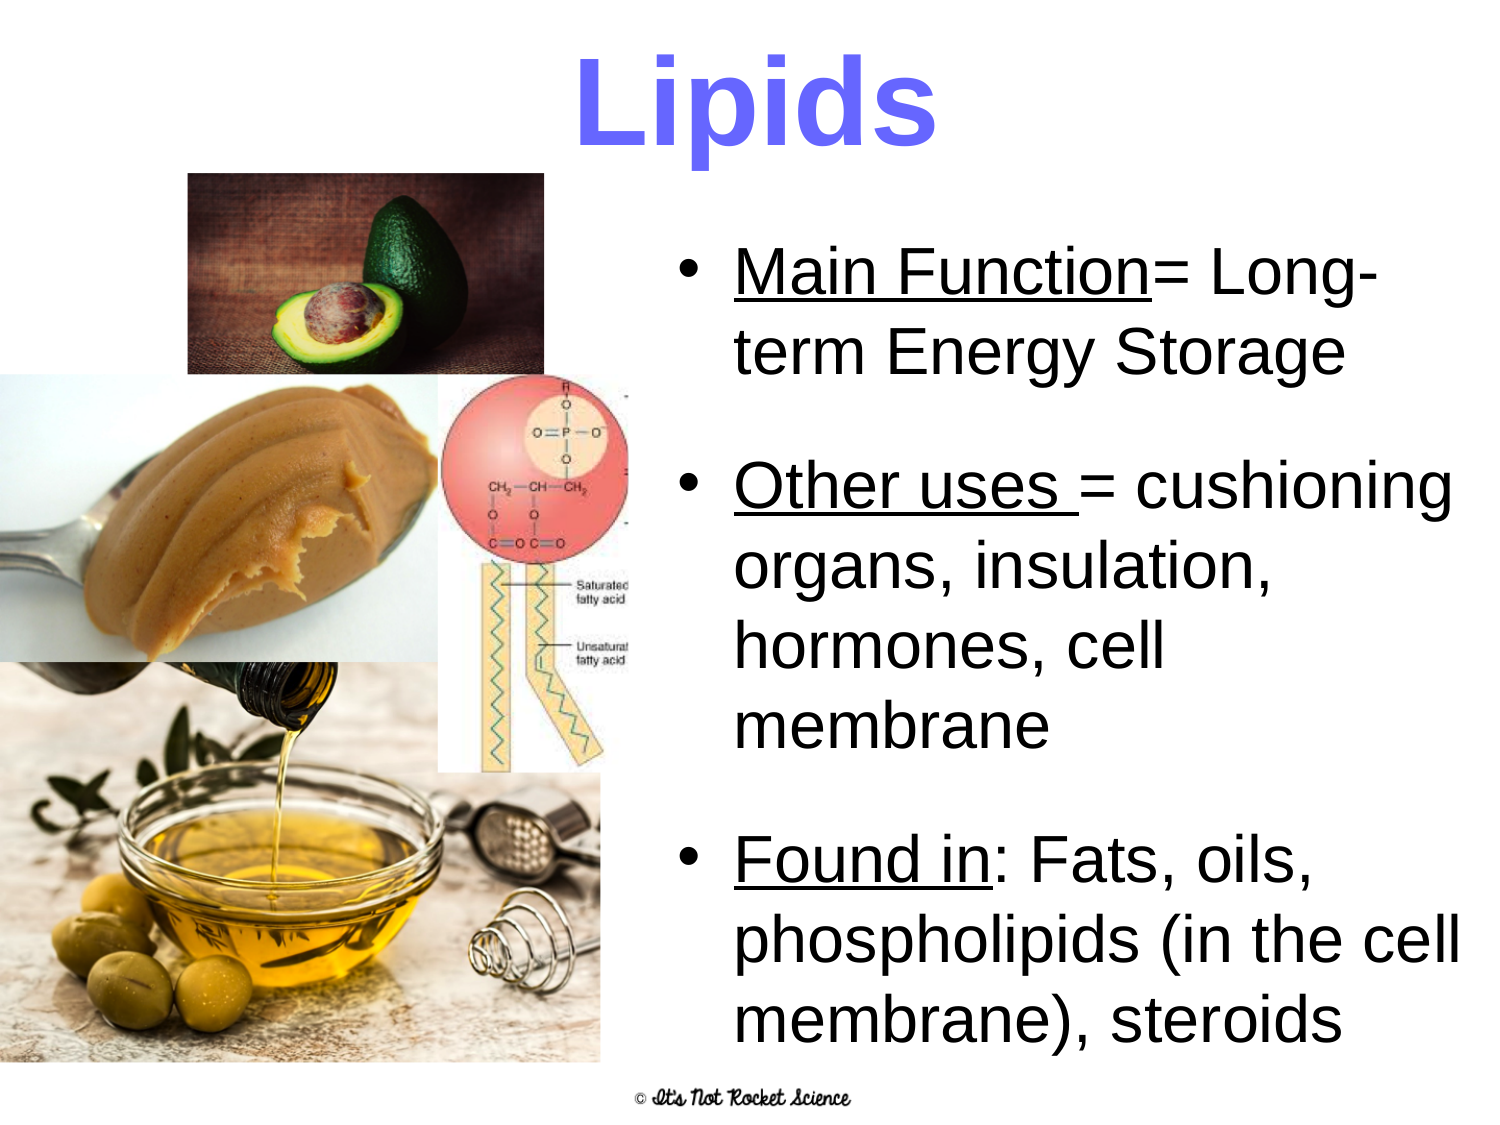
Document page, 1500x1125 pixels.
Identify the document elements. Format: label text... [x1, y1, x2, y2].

title Lipids [75, 1, 1438, 189]
list Main Function= Long-term Energy Storage Other uses = cushioning organs, insulation, hormones, cell membrane Found in: Fats, oils, phospholipids (in the cell membrane), steroids [662, 220, 1488, 1025]
picture [0, 0, 1500, 1125]
text_box 10 [1074, 1025, 1425, 1103]
